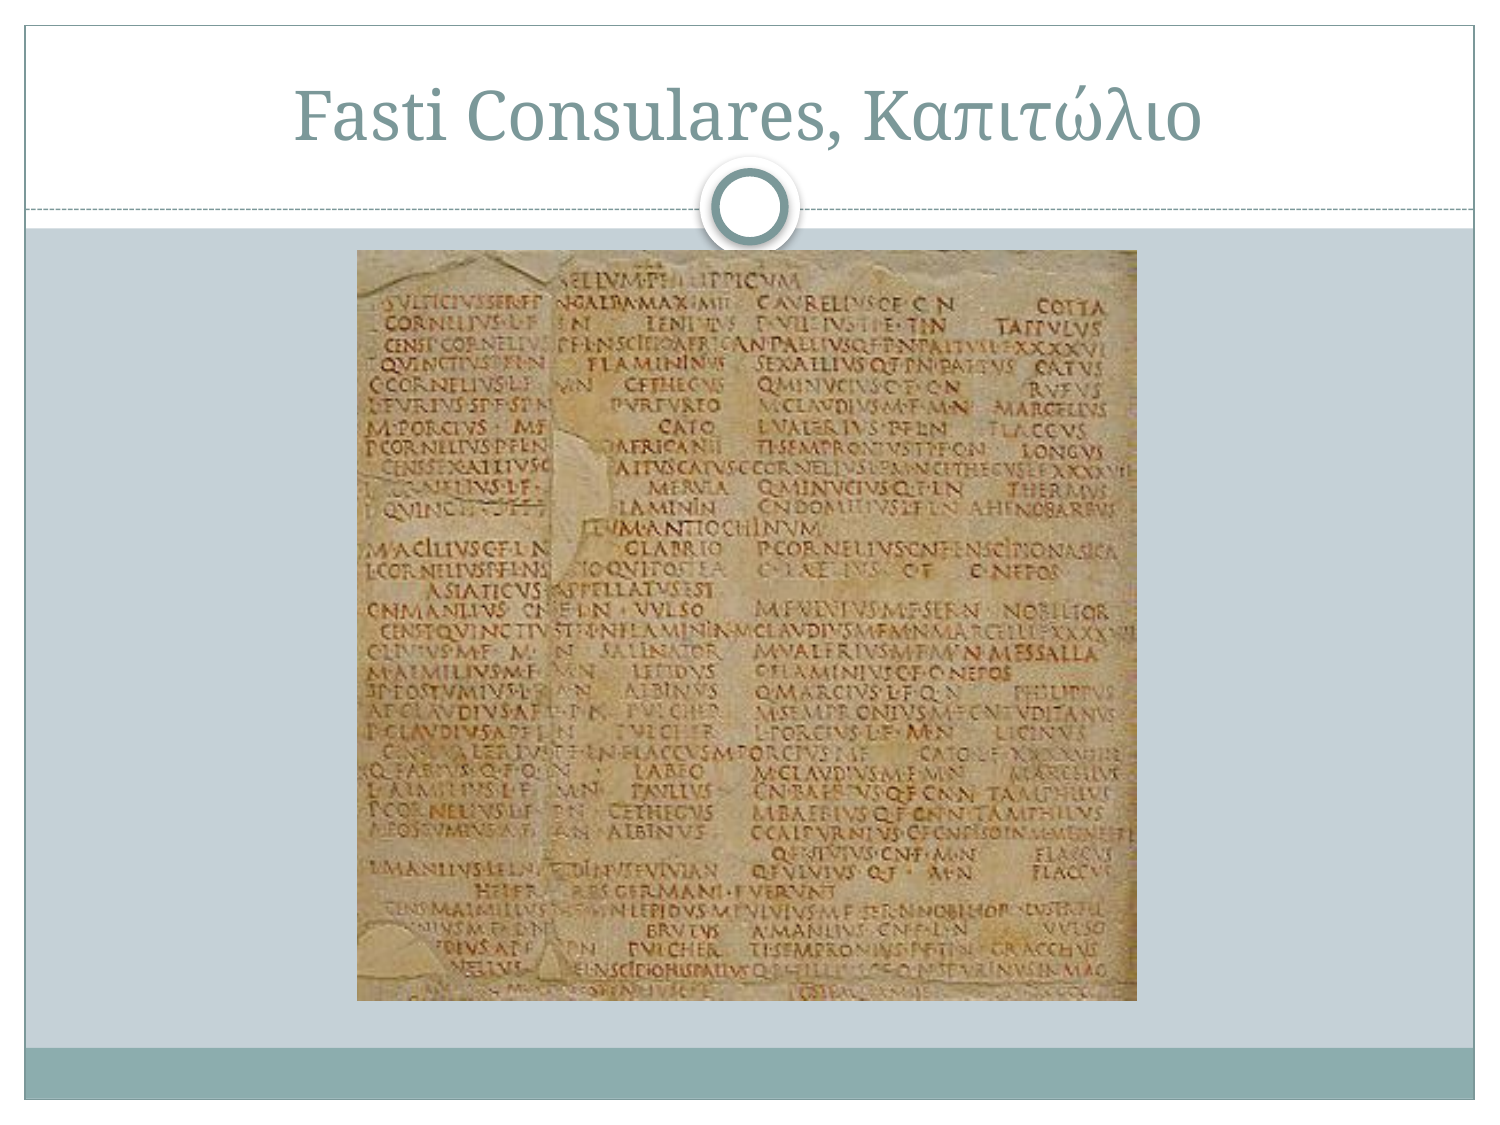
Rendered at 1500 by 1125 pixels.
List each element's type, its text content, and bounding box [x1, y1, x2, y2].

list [49, 250, 1445, 1001]
title Fasti Consulares, Καπιτώλιο [49, 37, 1450, 162]
